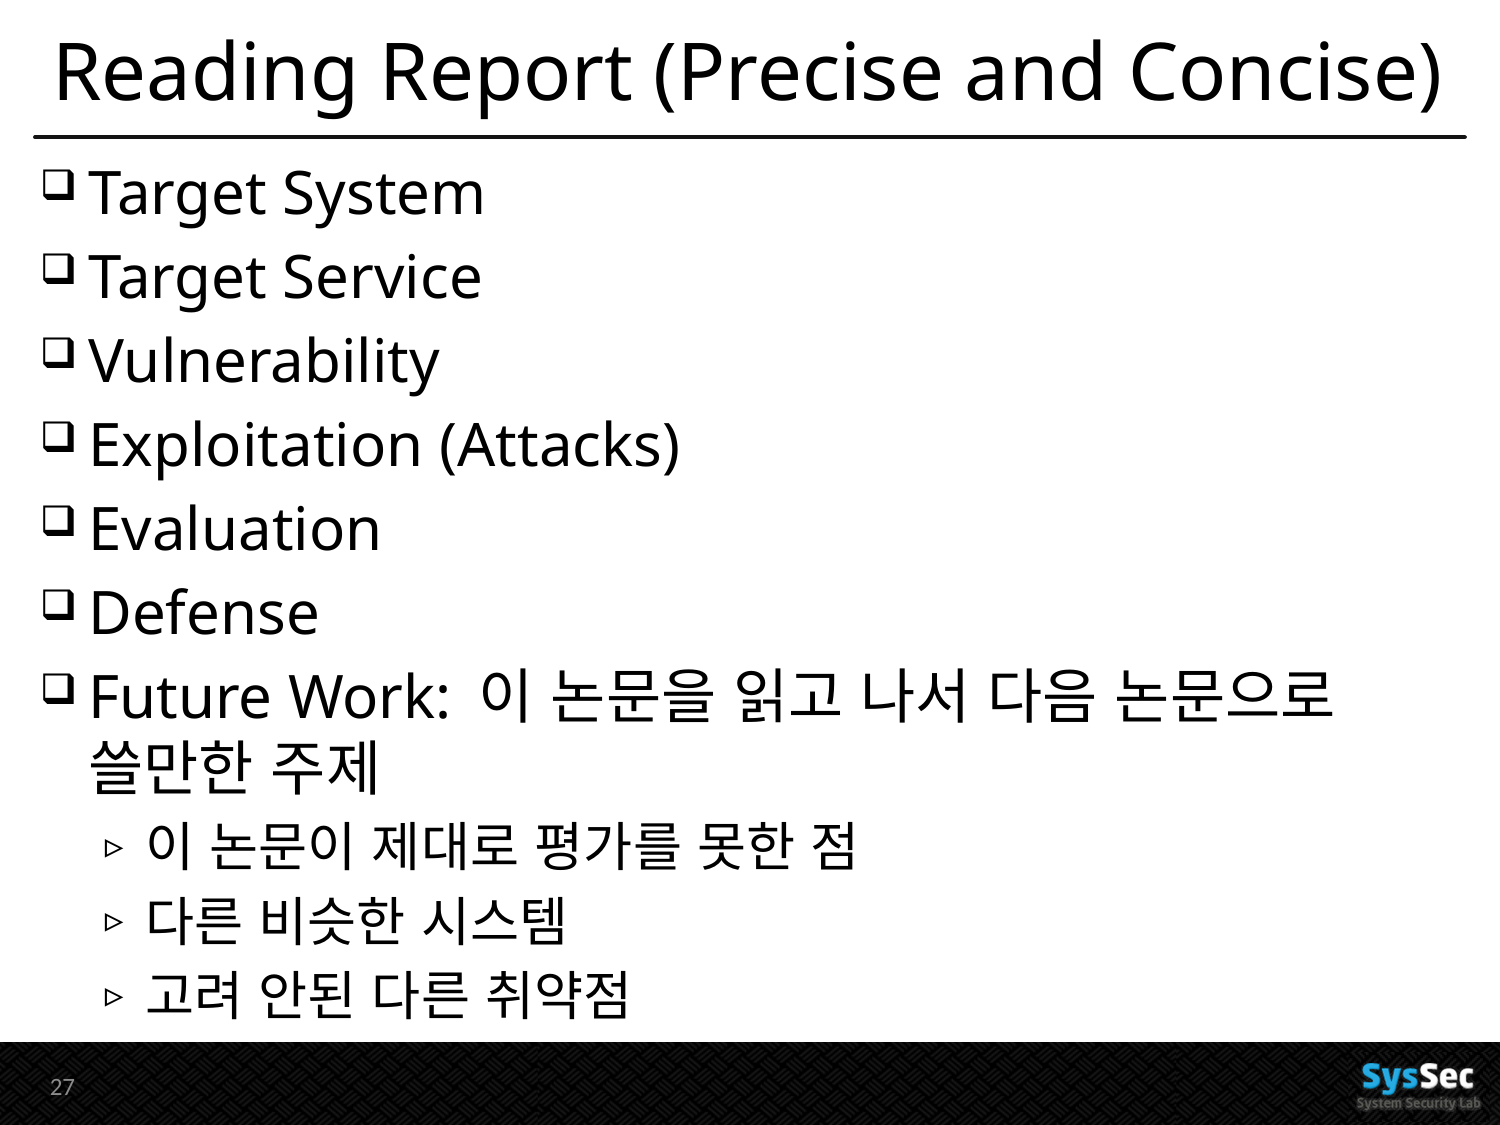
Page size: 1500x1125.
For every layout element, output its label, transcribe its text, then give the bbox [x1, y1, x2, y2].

title Reading Report (Precise and Concise) [24, 2, 1471, 135]
list Target System Target Service Vulnerability Exploitation (Attacks) Evaluation Defense Future Work: 이 논문을 읽고 나서 다음 논문으로 쓸만한 주제 이 논문이 제대로 평가를 못한 점 다른 비슷한 시스템 고려 안된 다른 취약점 [24, 147, 1471, 1043]
slide_number 26 [24, 1055, 91, 1116]
